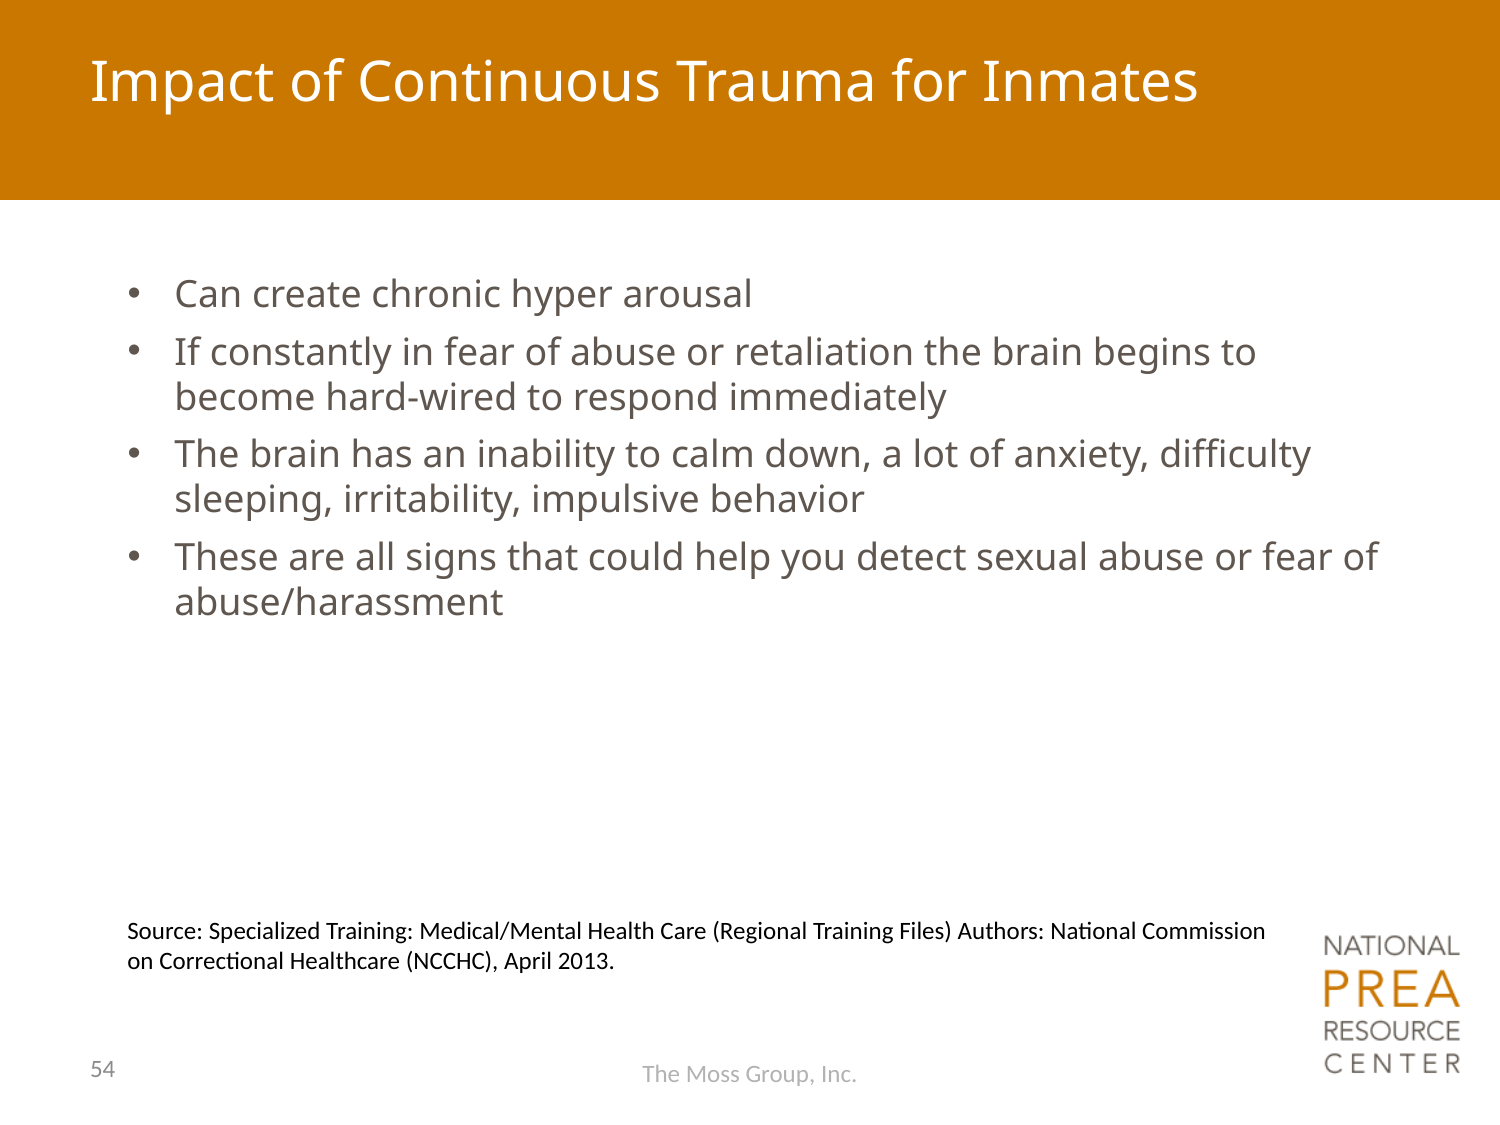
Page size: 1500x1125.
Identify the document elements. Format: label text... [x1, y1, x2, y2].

text_box Source: Specialized Training: Medical/Mental Health Care (Regional Training Files) Authors: National Commission on Correctional Healthcare (NCCHC), April 2013. [112, 907, 1313, 983]
slide_number 54 [75, 1037, 325, 1098]
title Impact of Continuous Trauma for Inmates [75, 13, 1425, 160]
list Can create chronic hyper arousal If constantly in fear of abuse or retaliation the brain begins to become hard-wired to respond immediately The brain has an inability to calm down, a lot of anxiety, difficulty sleeping, irritability, impulsive behavior These are all signs that could help you detect sexual abuse or fear of abuse/harassment [112, 262, 1413, 1068]
footer The Moss Group, Inc. [512, 1042, 988, 1103]
picture [1312, 924, 1474, 1086]
